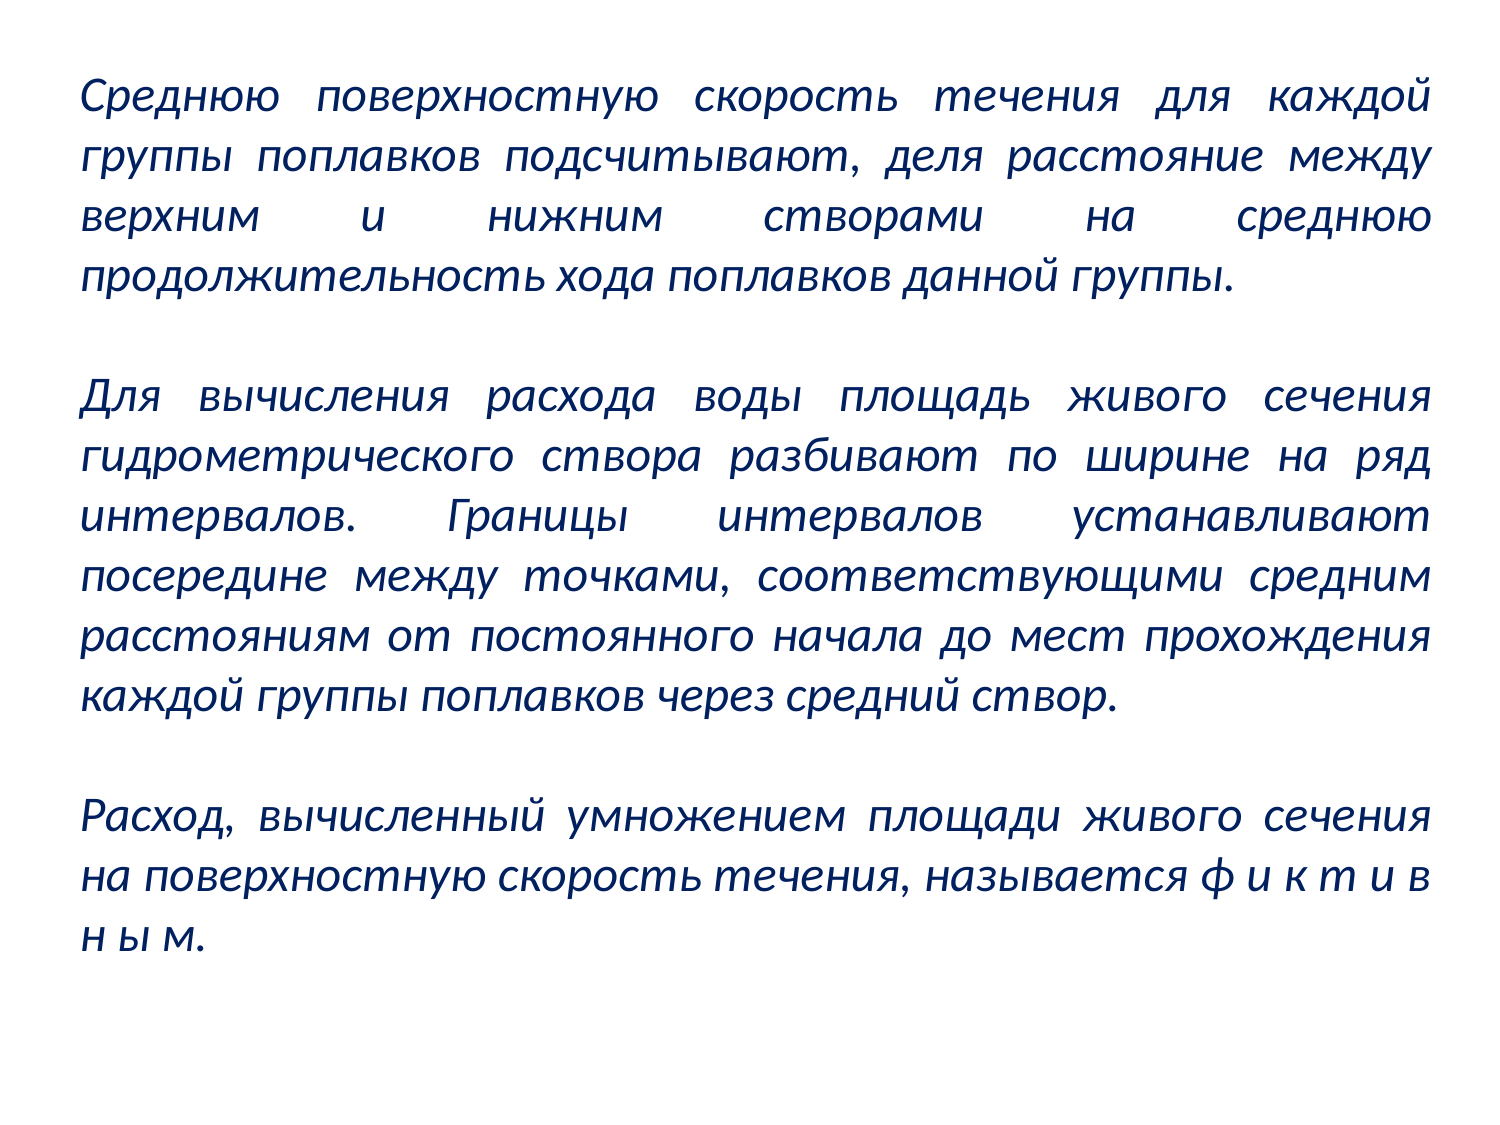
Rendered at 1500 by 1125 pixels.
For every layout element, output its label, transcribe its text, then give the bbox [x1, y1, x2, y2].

text_box Среднюю поверхностную скорость течения для каждой группы поплавков подсчитывают, деля расстояние между верхним и нижним створами на среднюю продолжительность хода поплавков данной группы. Для вычисления расхода воды площадь живого сечения гидрометрического створа разбивают по ширине на ряд интервалов. Границы интервалов устанавливают посередине между точками, соответствующими средним расстояниям от постоянного начала до мест прохождения каждой группы поплавков через средний створ. Расход, вычисленный умножением площади живого сечения на поверхностную скорость течения, называется ф и к т и в н ы м. [64, 54, 1447, 1125]
